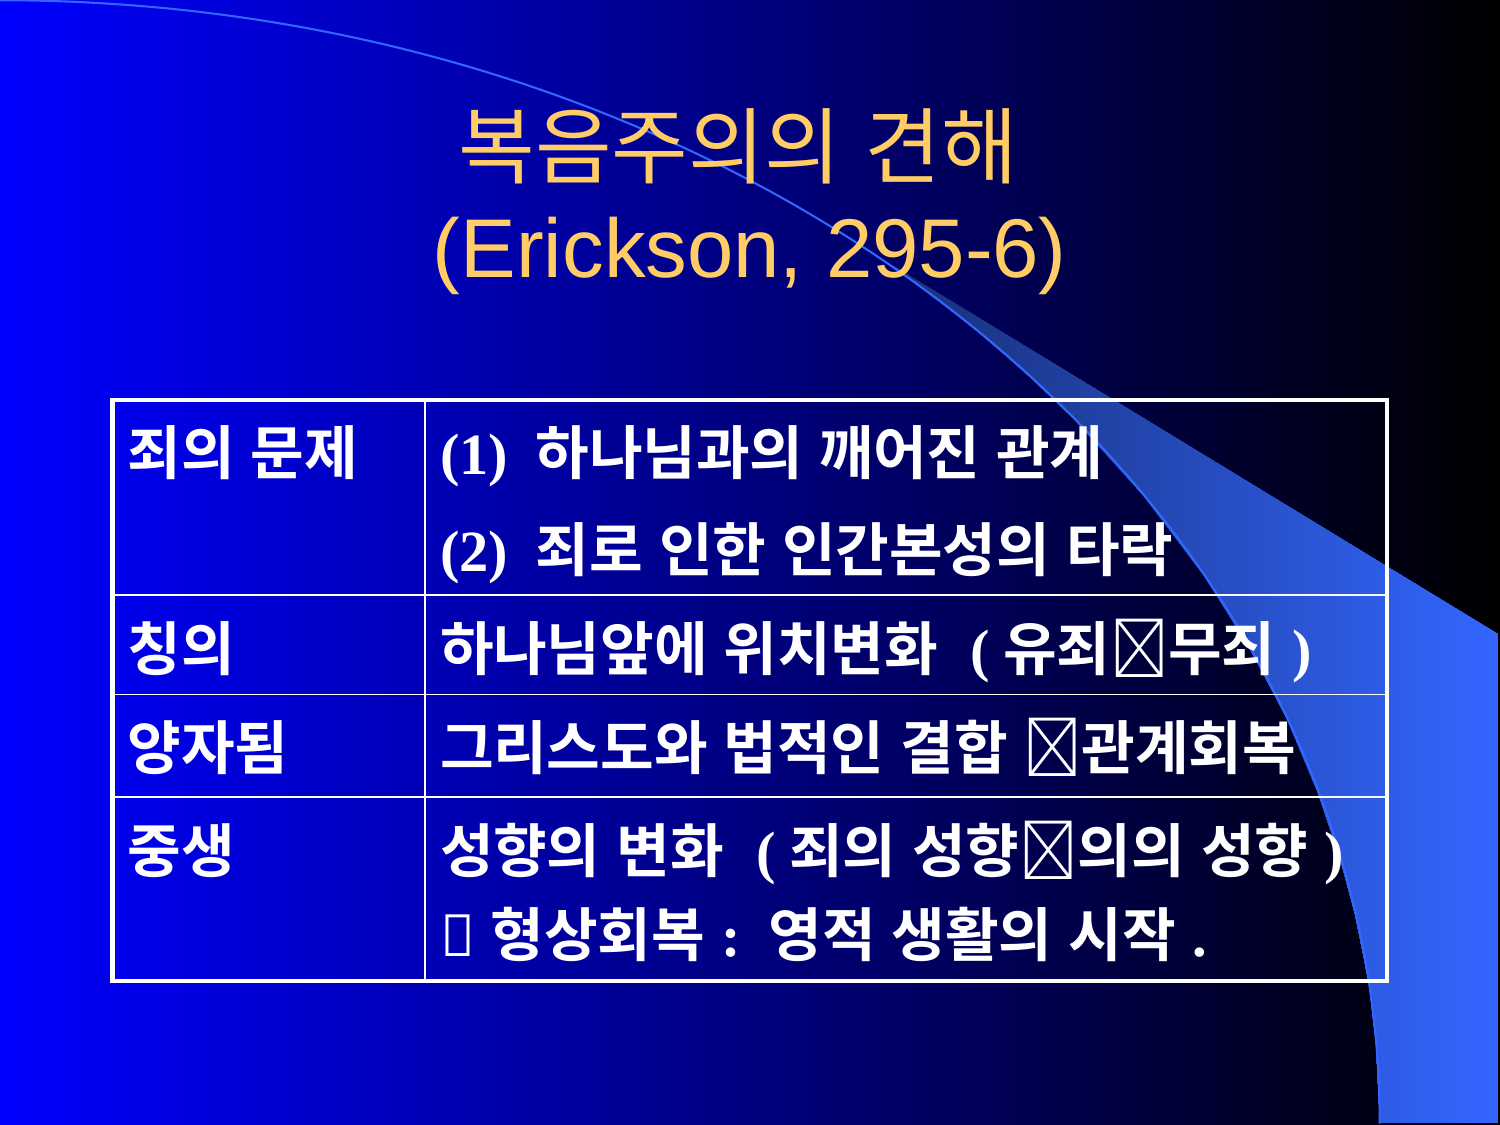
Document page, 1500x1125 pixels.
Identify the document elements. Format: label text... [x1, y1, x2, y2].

table_cell 양자됨 [115, 695, 424, 796]
title 복음주의의 견해 (Erickson, 295-6) [112, 99, 1388, 288]
table_cell 칭의 [115, 596, 424, 694]
table_header 죄의 문제 [115, 402, 424, 594]
table_cell 하나님앞에 위치변화 (유죄무죄) [426, 596, 1385, 694]
table_cell 성향의 변화 (죄의 성향의의 성향) 형상회복: 영적 생활의 시작. [426, 798, 1385, 979]
table_header (1) 하나님과의 깨어진 관계 (2) 죄로 인한 인간본성의 타락 [426, 402, 1385, 594]
table_cell 그리스도와 법적인 결합 관계회복 [426, 695, 1385, 796]
table_cell 중생 [115, 798, 424, 979]
